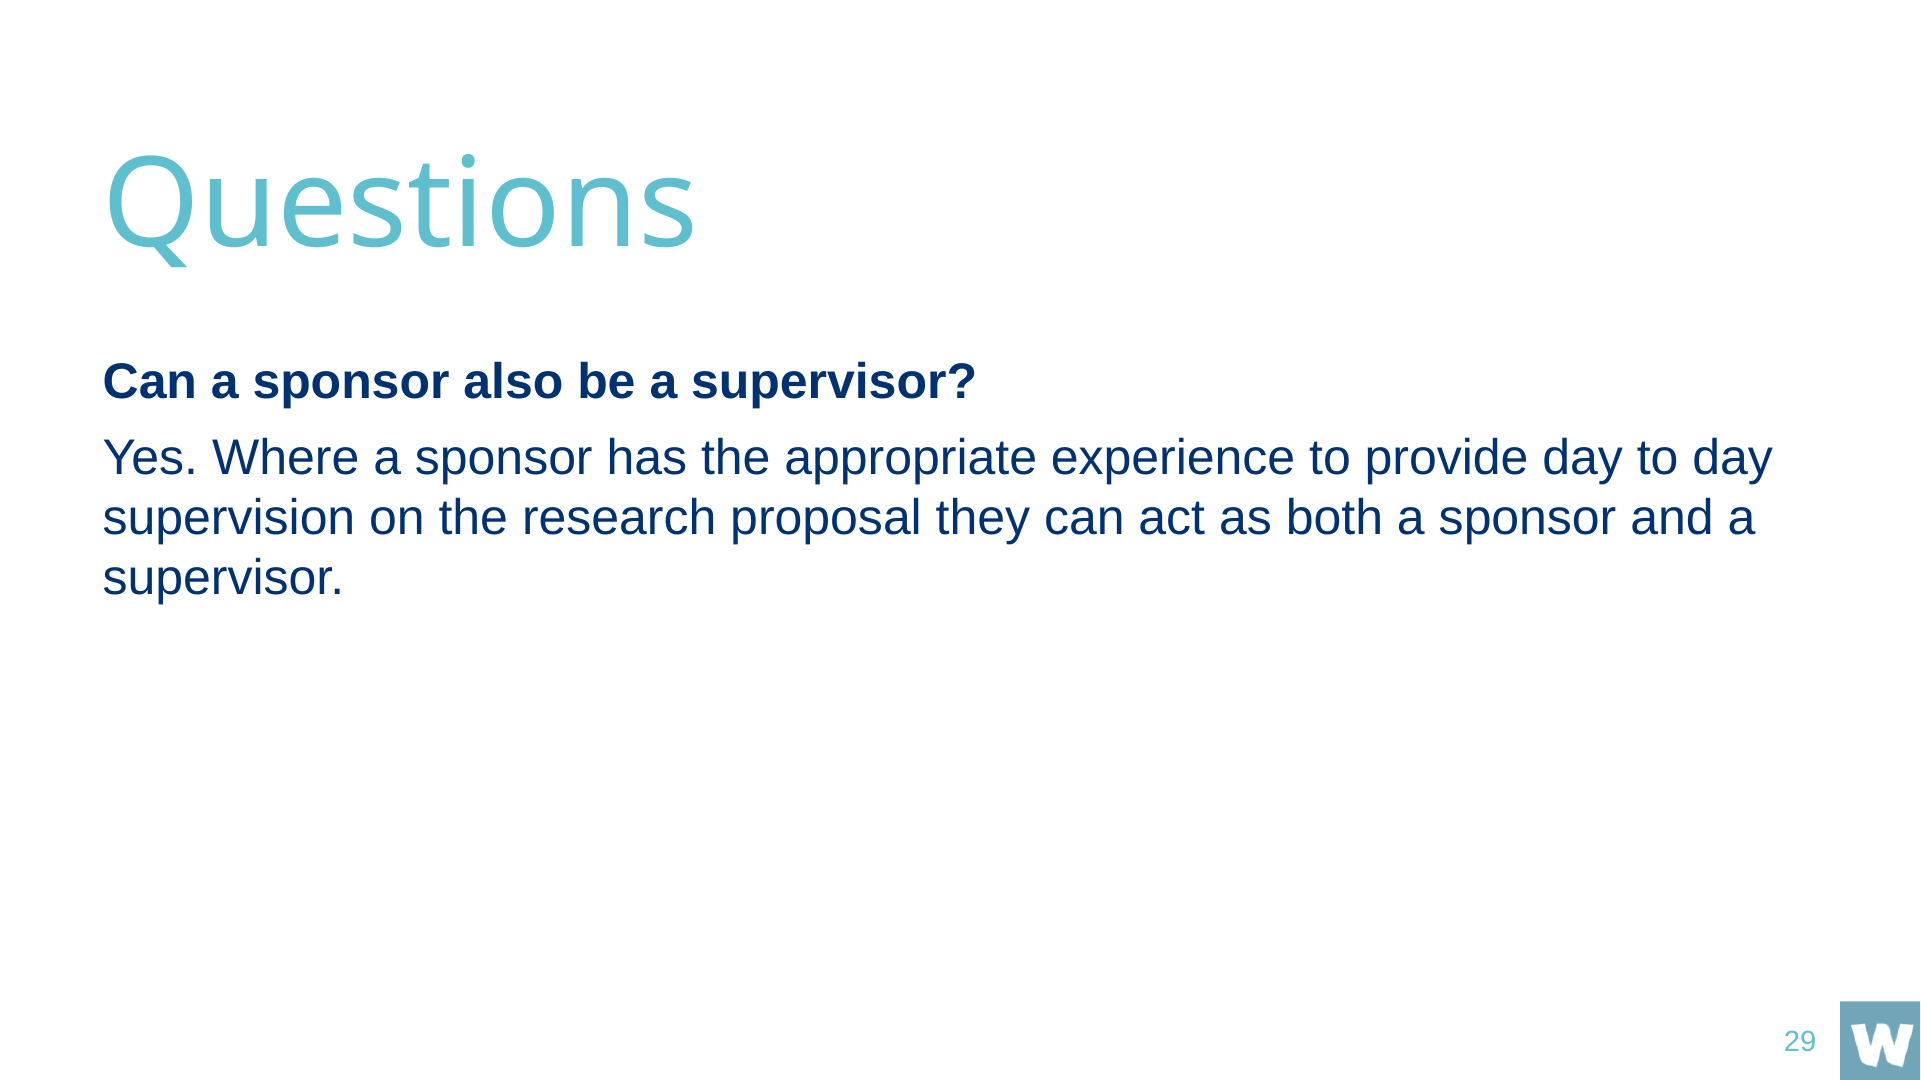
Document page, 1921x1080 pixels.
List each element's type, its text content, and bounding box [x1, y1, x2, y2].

list Can a sponsor also be a supervisor? Yes. Where a sponsor has the appropriate experience to provide day to day supervision on the research proposal they can act as both a sponsor and a supervisor. [102, 348, 1818, 991]
slide_number 29 [1759, 1011, 1841, 1069]
title Questions [102, 106, 1818, 287]
